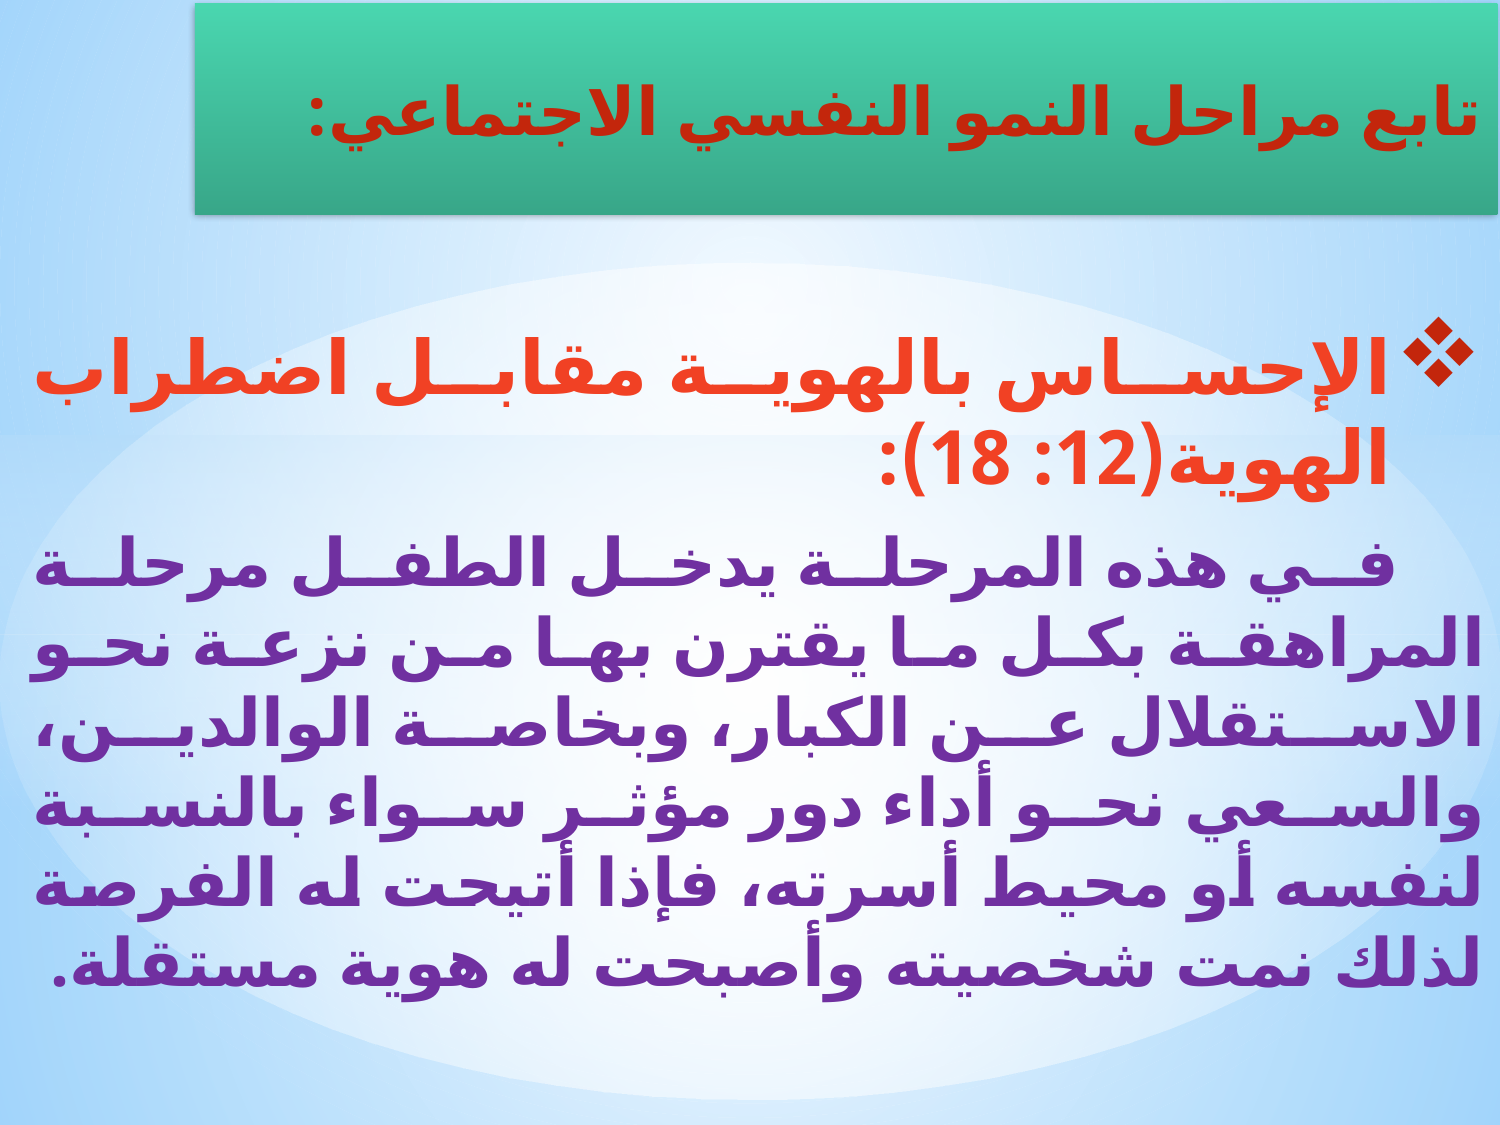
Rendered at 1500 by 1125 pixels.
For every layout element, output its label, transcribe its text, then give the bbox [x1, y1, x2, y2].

subtitle الإحساس بالهوية مقابل اضطراب الهوية(12: 18): في هذه المرحلة يدخل الطفل مرحلة المراهقة بكل ما يقترن بها من نزعة نحو الاستقلال عن الكبار، وبخاصة الوالدين، والسعي نحو أداء دور مؤثر سواء بالنسبة لنفسه أو محيط أسرته، فإذا أتيحت له الفرصة لذلك نمت شخصيته وأصبحت له هوية مستقلة. [17, 0, 1500, 1094]
text_box تابع مراحل النمو النفسي الاجتماعي: [194, 3, 1498, 215]
